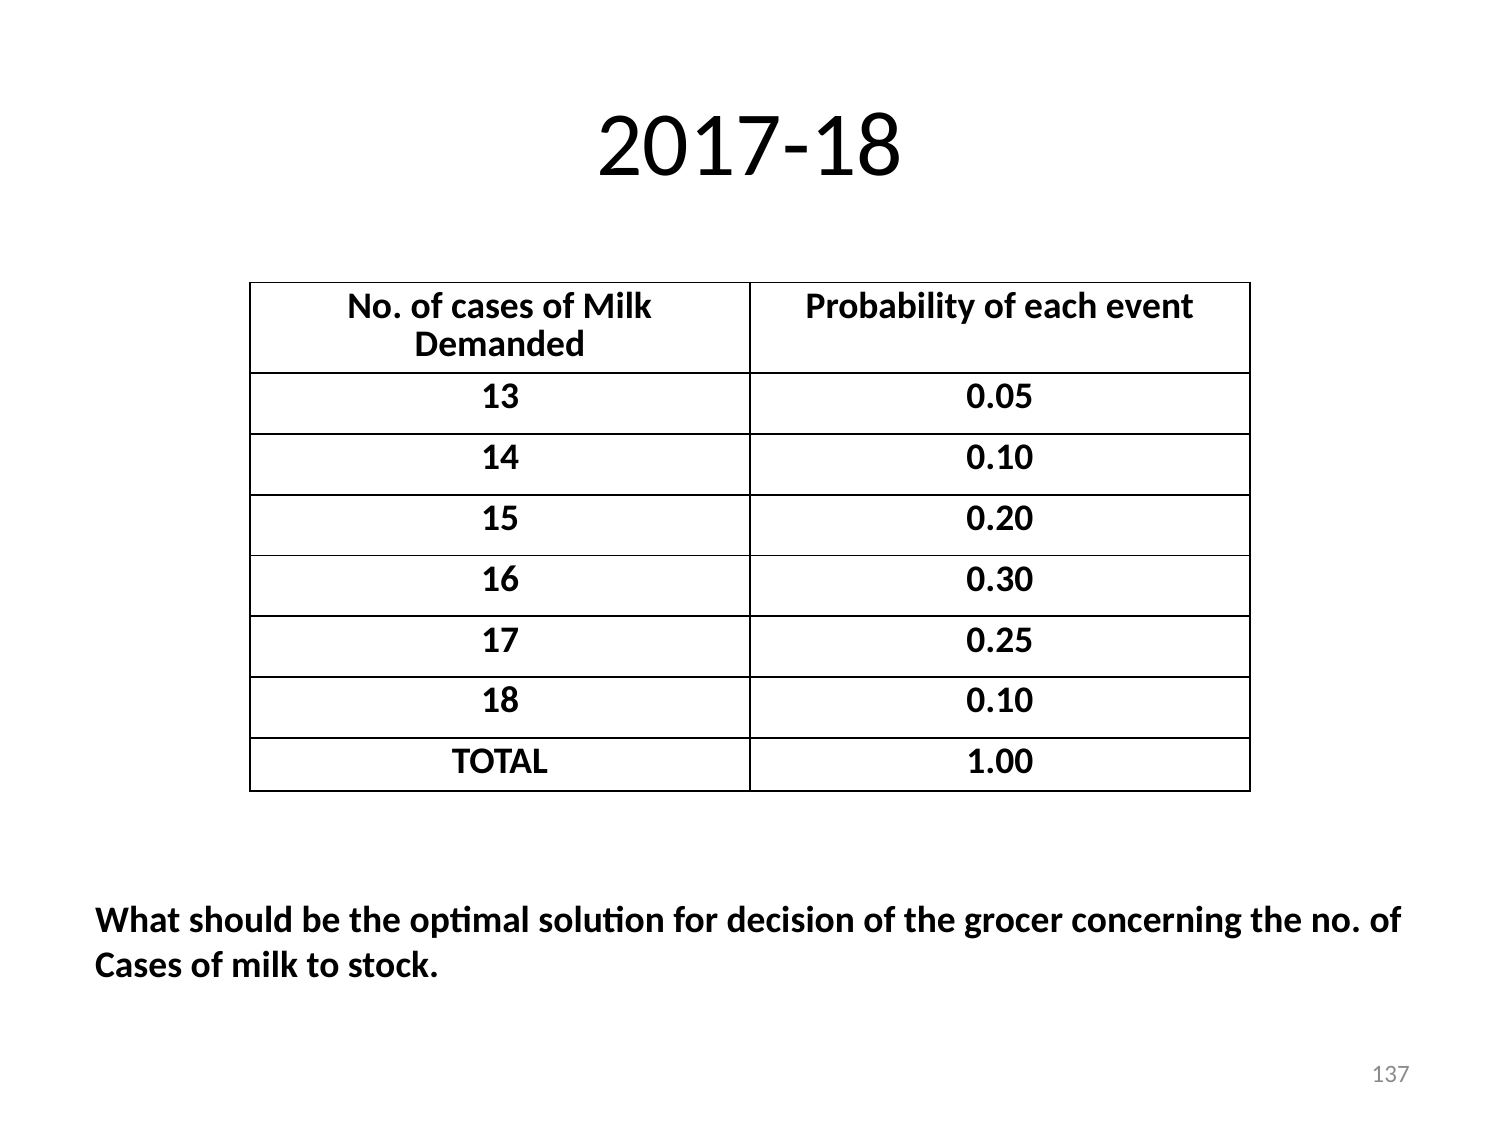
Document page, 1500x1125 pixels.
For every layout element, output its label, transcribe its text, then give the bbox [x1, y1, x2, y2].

table_cell 17 [251, 617, 749, 676]
table_cell 16 [251, 556, 749, 615]
table_cell 1.00 [751, 739, 1249, 790]
table_cell 0.30 [751, 556, 1249, 615]
table_cell 0.05 [751, 374, 1249, 433]
table_cell 0.10 [751, 678, 1249, 737]
table_cell 0.20 [751, 496, 1249, 555]
table_cell 0.25 [751, 617, 1249, 676]
slide_number 137 [1074, 1042, 1425, 1103]
table_cell 14 [251, 435, 749, 494]
text_box What should be the optimal solution for decision of the grocer concerning the no. of Cases of milk to stock. [80, 887, 1427, 993]
table_cell TOTAL [251, 739, 749, 790]
table_header Probability of each event [751, 283, 1249, 372]
title 2017-18 [75, 45, 1425, 233]
table_cell 15 [251, 496, 749, 555]
table_cell 18 [251, 678, 749, 737]
table_header No. of cases of Milk Demanded [251, 283, 749, 372]
table_cell 0.10 [751, 435, 1249, 494]
table_cell 13 [251, 374, 749, 433]
